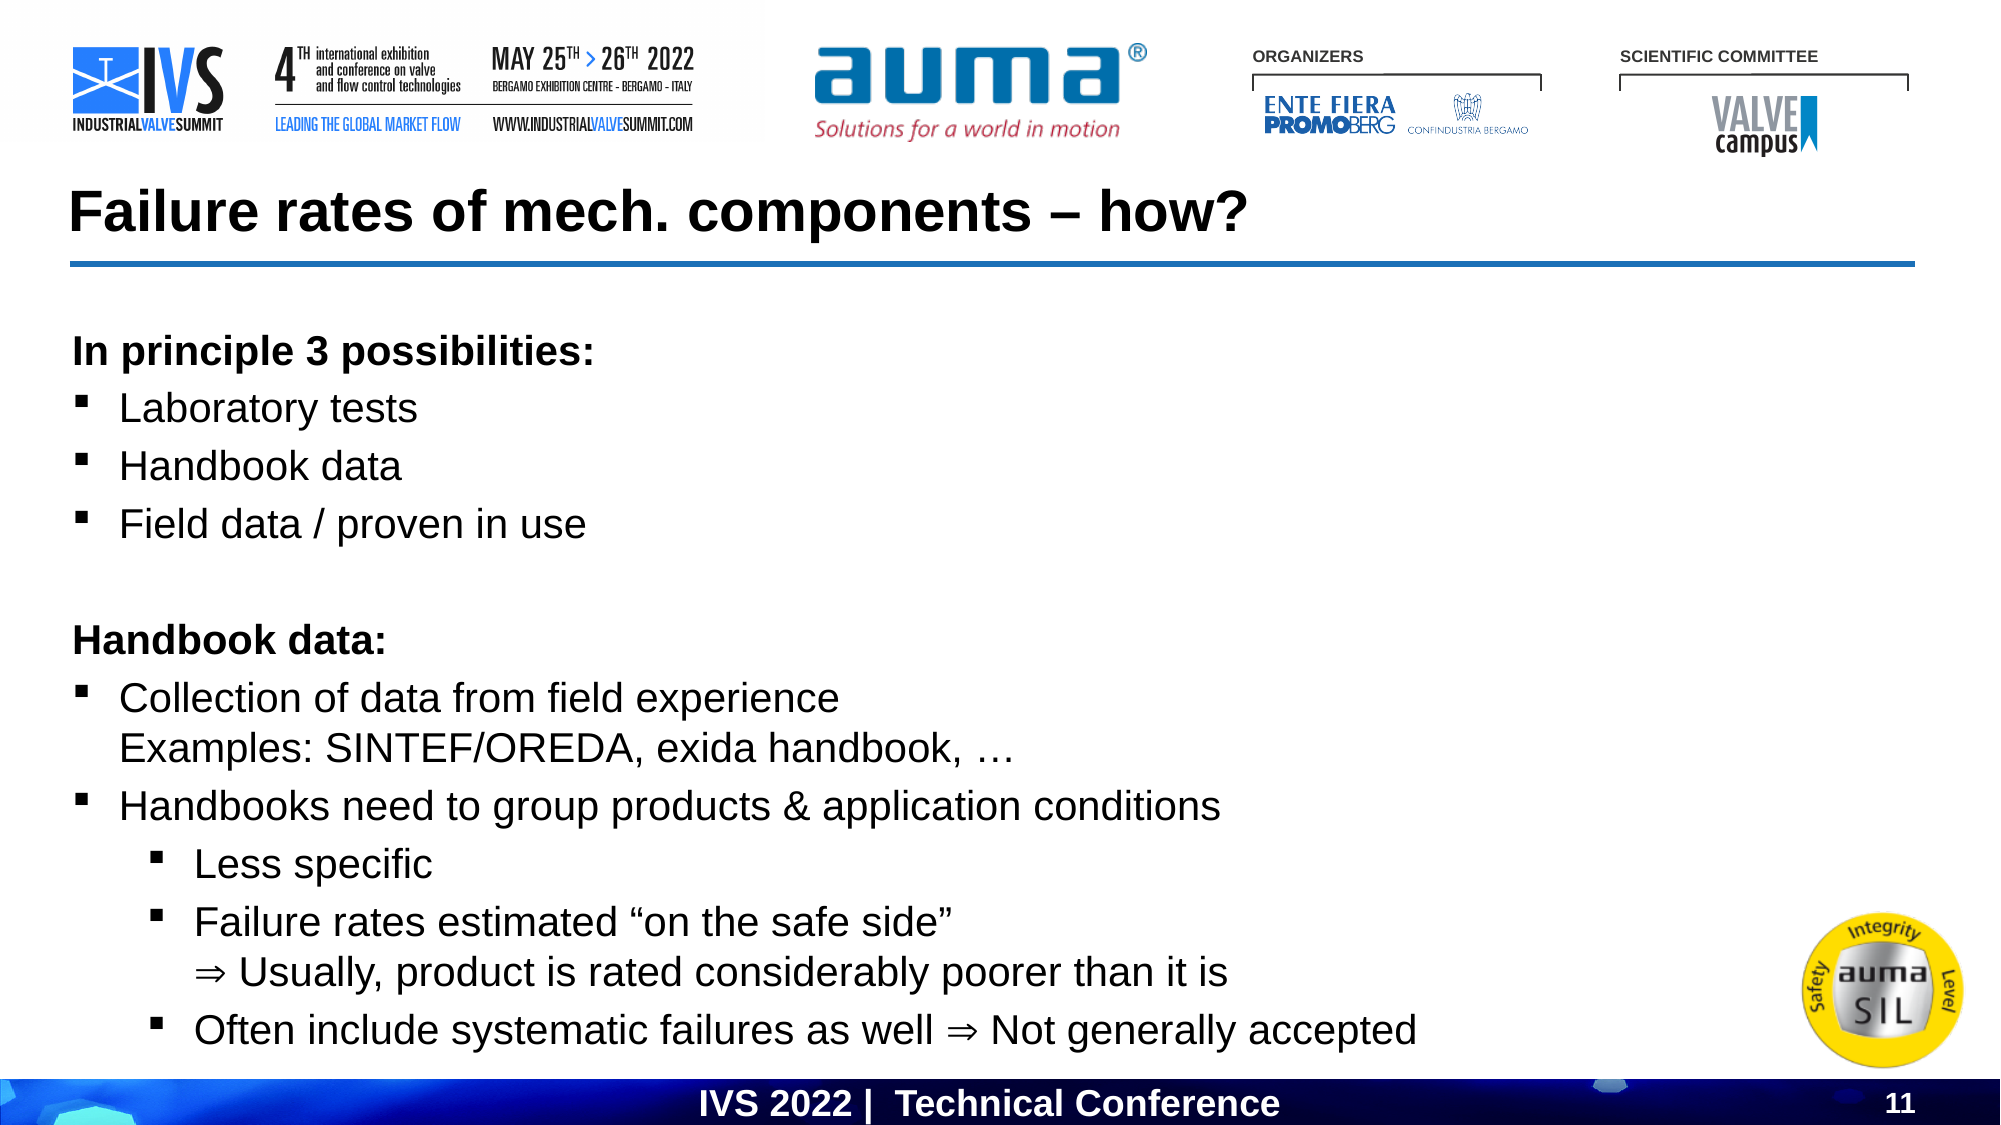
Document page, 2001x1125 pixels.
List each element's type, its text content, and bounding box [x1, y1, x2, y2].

picture [1108, 1106, 1117, 1113]
picture [797, 1106, 804, 1112]
picture [0, 1079, 2000, 1125]
picture [0, 0, 765, 142]
picture [1705, 67, 1824, 186]
picture [1265, 96, 1396, 134]
picture [1408, 93, 1528, 134]
text_box In principle 3 possibilities: Laboratory tests Handbook data Field data / proven in use Handbook data: Collection of data from field experience Examples: SINTEF/OREDA, exida handbook, … Handbooks need to group products & application conditions Less specific Failure rates estimated “on the safe side”  Usually, product is rated considerably poorer than it is Often include systematic failures as well  Not generally accepted [57, 315, 1916, 1106]
picture [1039, 1107, 1046, 1113]
text_box Failure rates of mech. components – how? [53, 165, 1644, 251]
picture [1916, 906, 1969, 1072]
picture [815, 43, 1147, 142]
